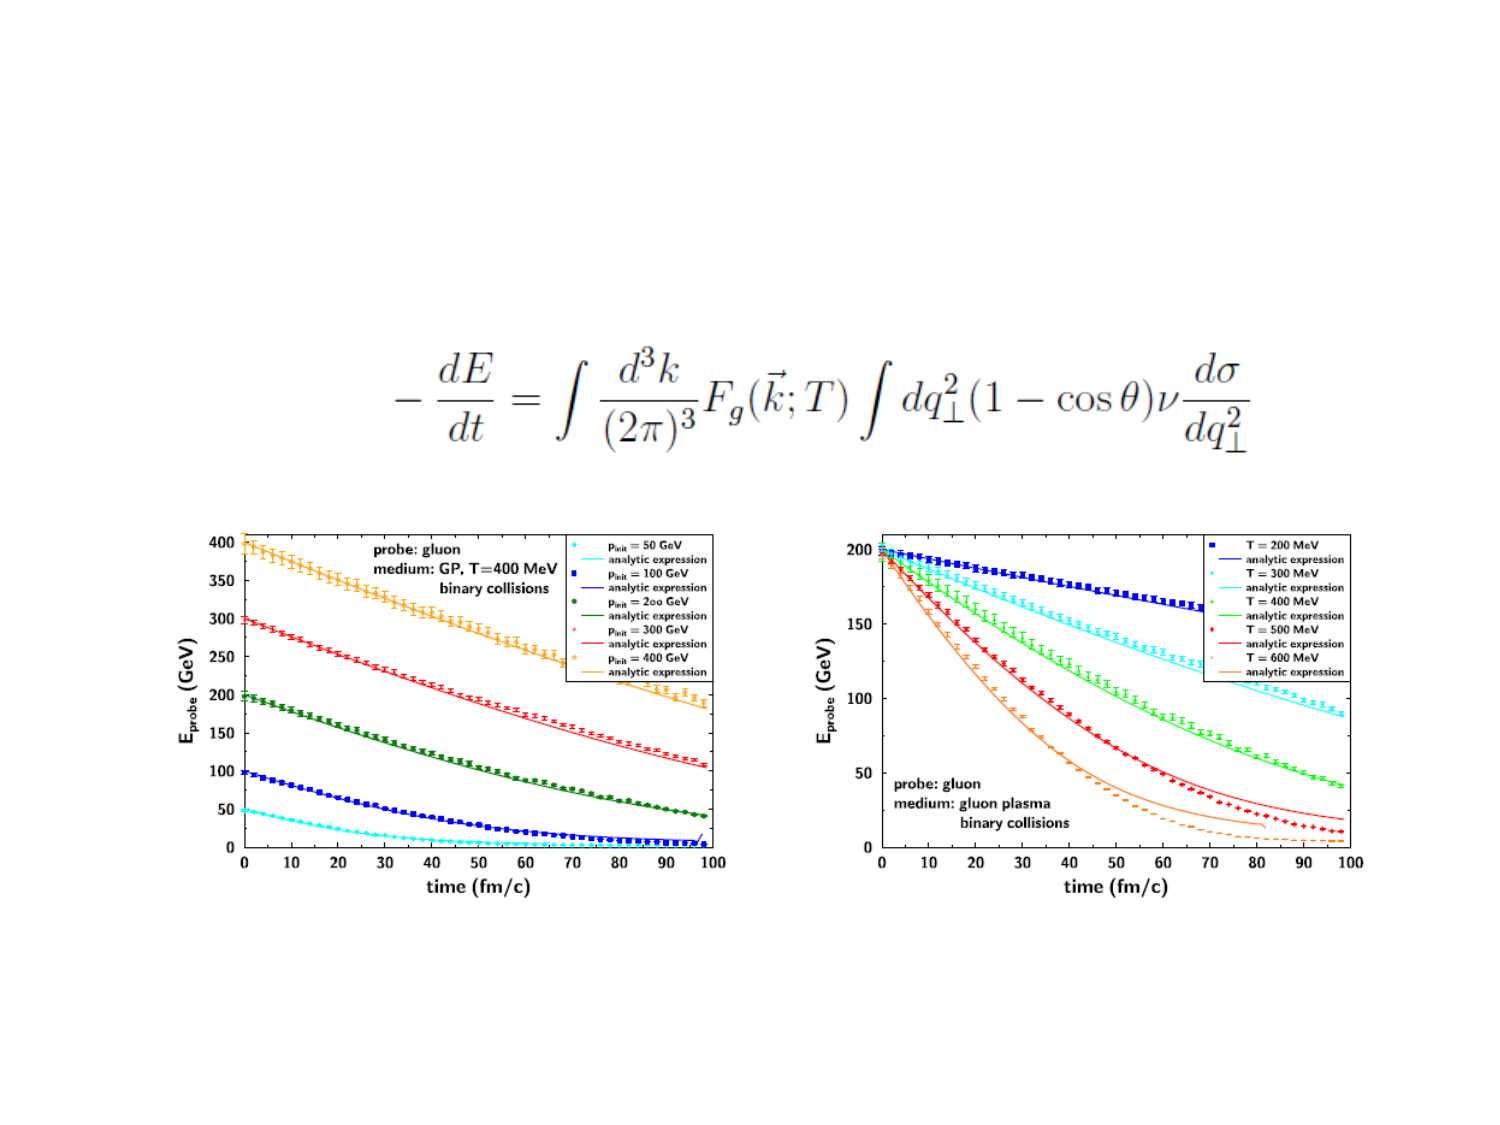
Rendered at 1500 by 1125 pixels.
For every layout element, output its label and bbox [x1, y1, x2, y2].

picture [371, 337, 1277, 467]
picture [159, 503, 1403, 906]
